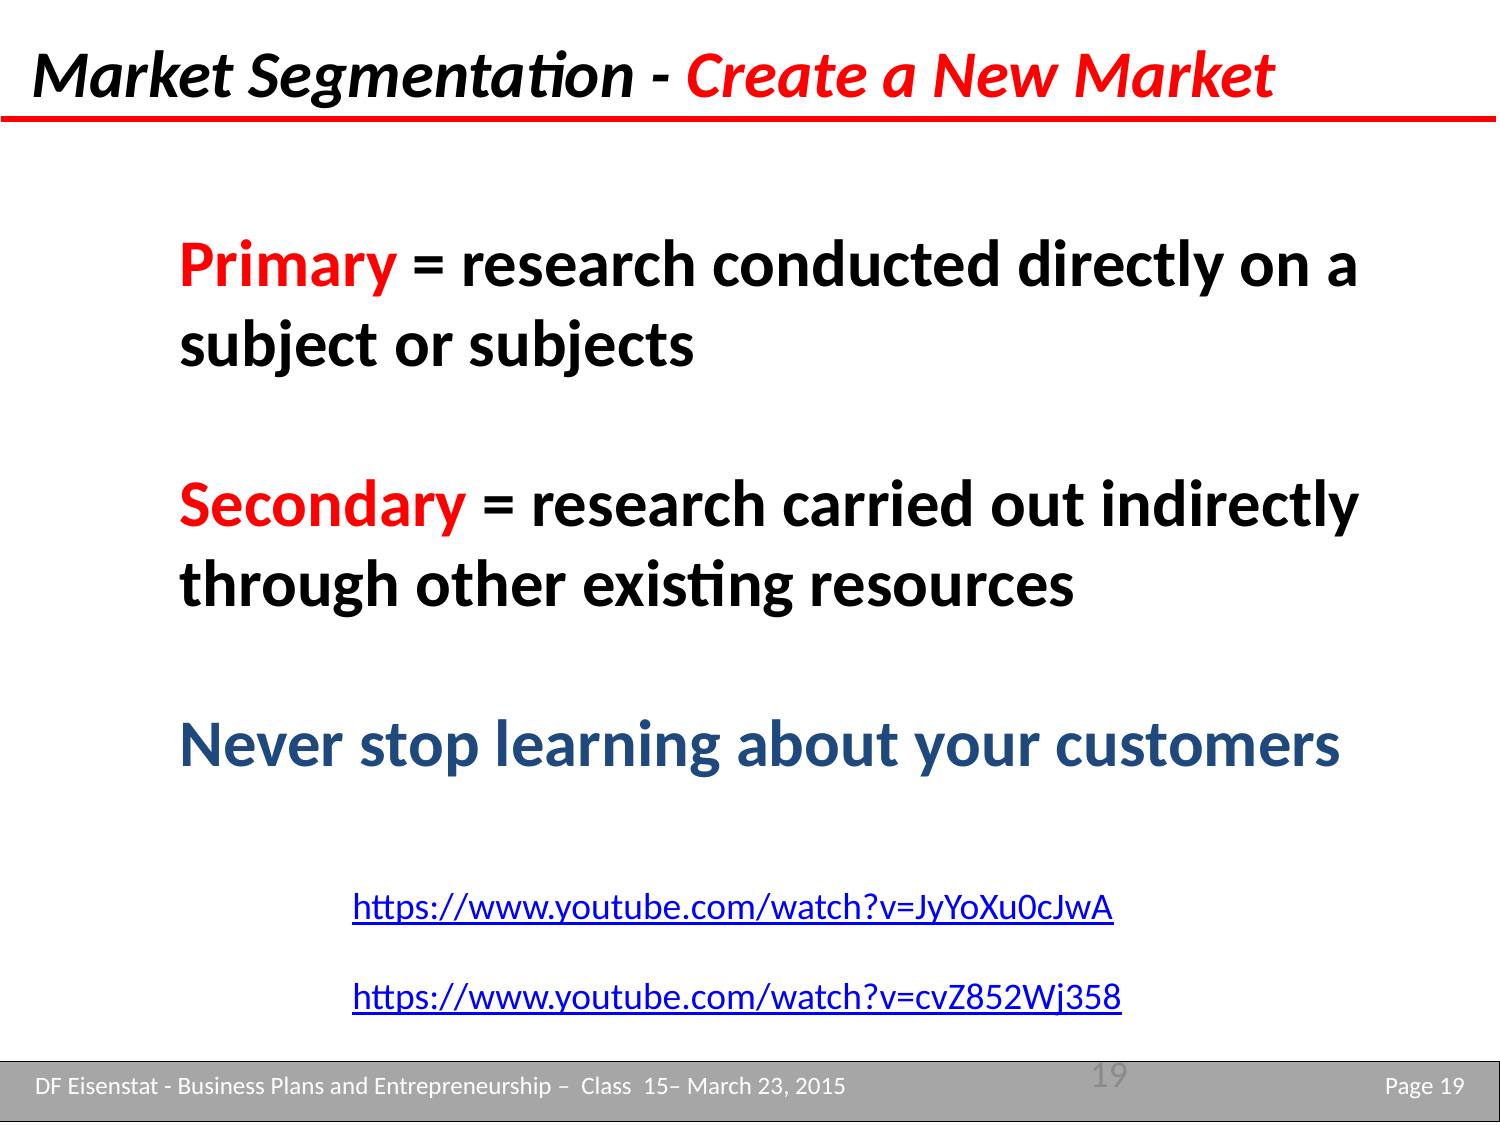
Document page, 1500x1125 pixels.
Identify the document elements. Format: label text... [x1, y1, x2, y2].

text_box https://www.youtube.com/watch?v=JyYoXu0cJwA https://www.youtube.com/watch?v=cvZ852Wj358 [337, 874, 1200, 1070]
slide_number 19 [1074, 1042, 1425, 1103]
text_box Primary = research conducted directly on a subject or subjects Secondary = research carried out indirectly through other existing resources Never stop learning about your customers [89, 212, 1402, 787]
text_box Market Segmentation - Create a New Market [16, 23, 1475, 119]
